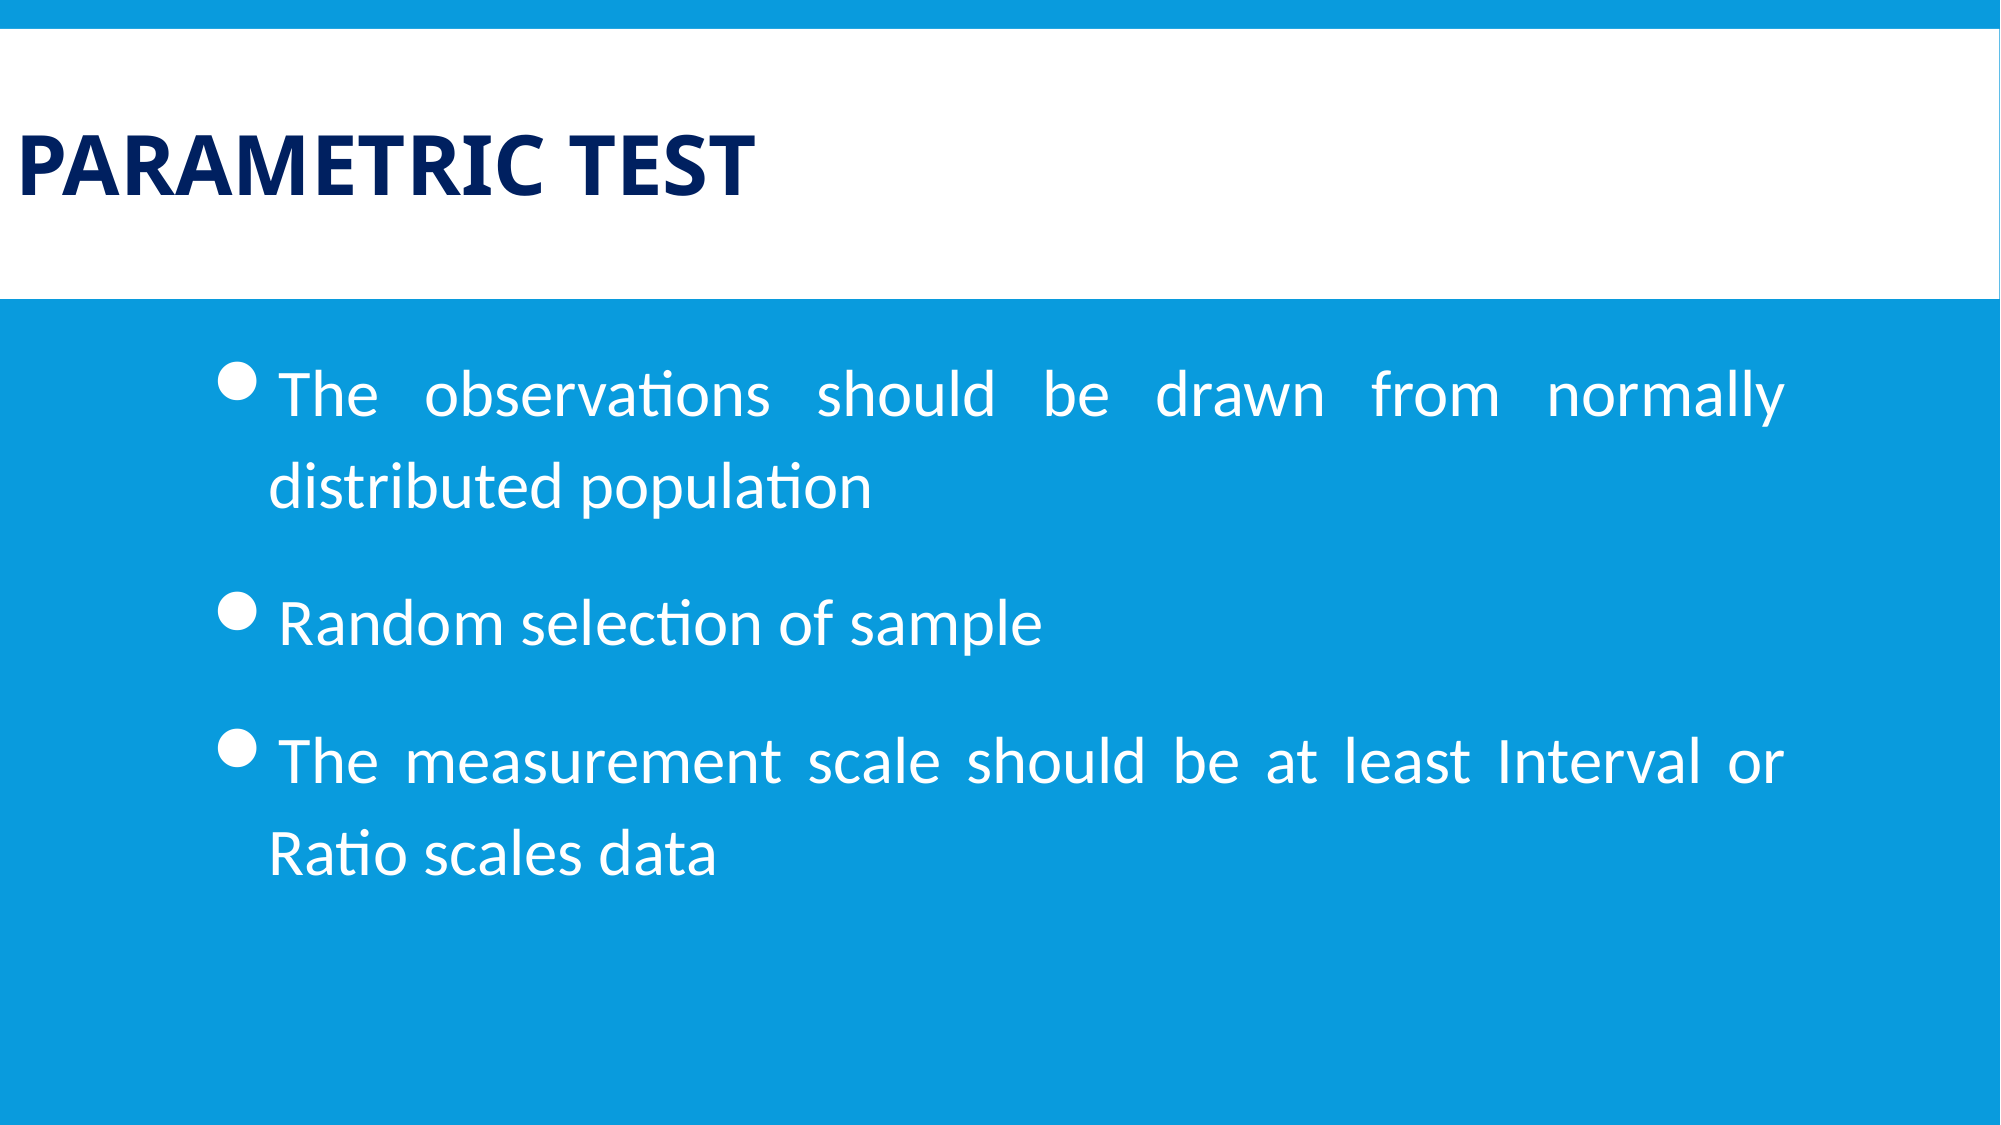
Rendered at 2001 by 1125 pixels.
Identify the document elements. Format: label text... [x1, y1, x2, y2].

title Parametric Test [0, 46, 1803, 295]
list The observations should be drawn from normally distributed population Random selection of sample The measurement scale should be at least Interval or Ratio scales data [197, 329, 1803, 1020]
